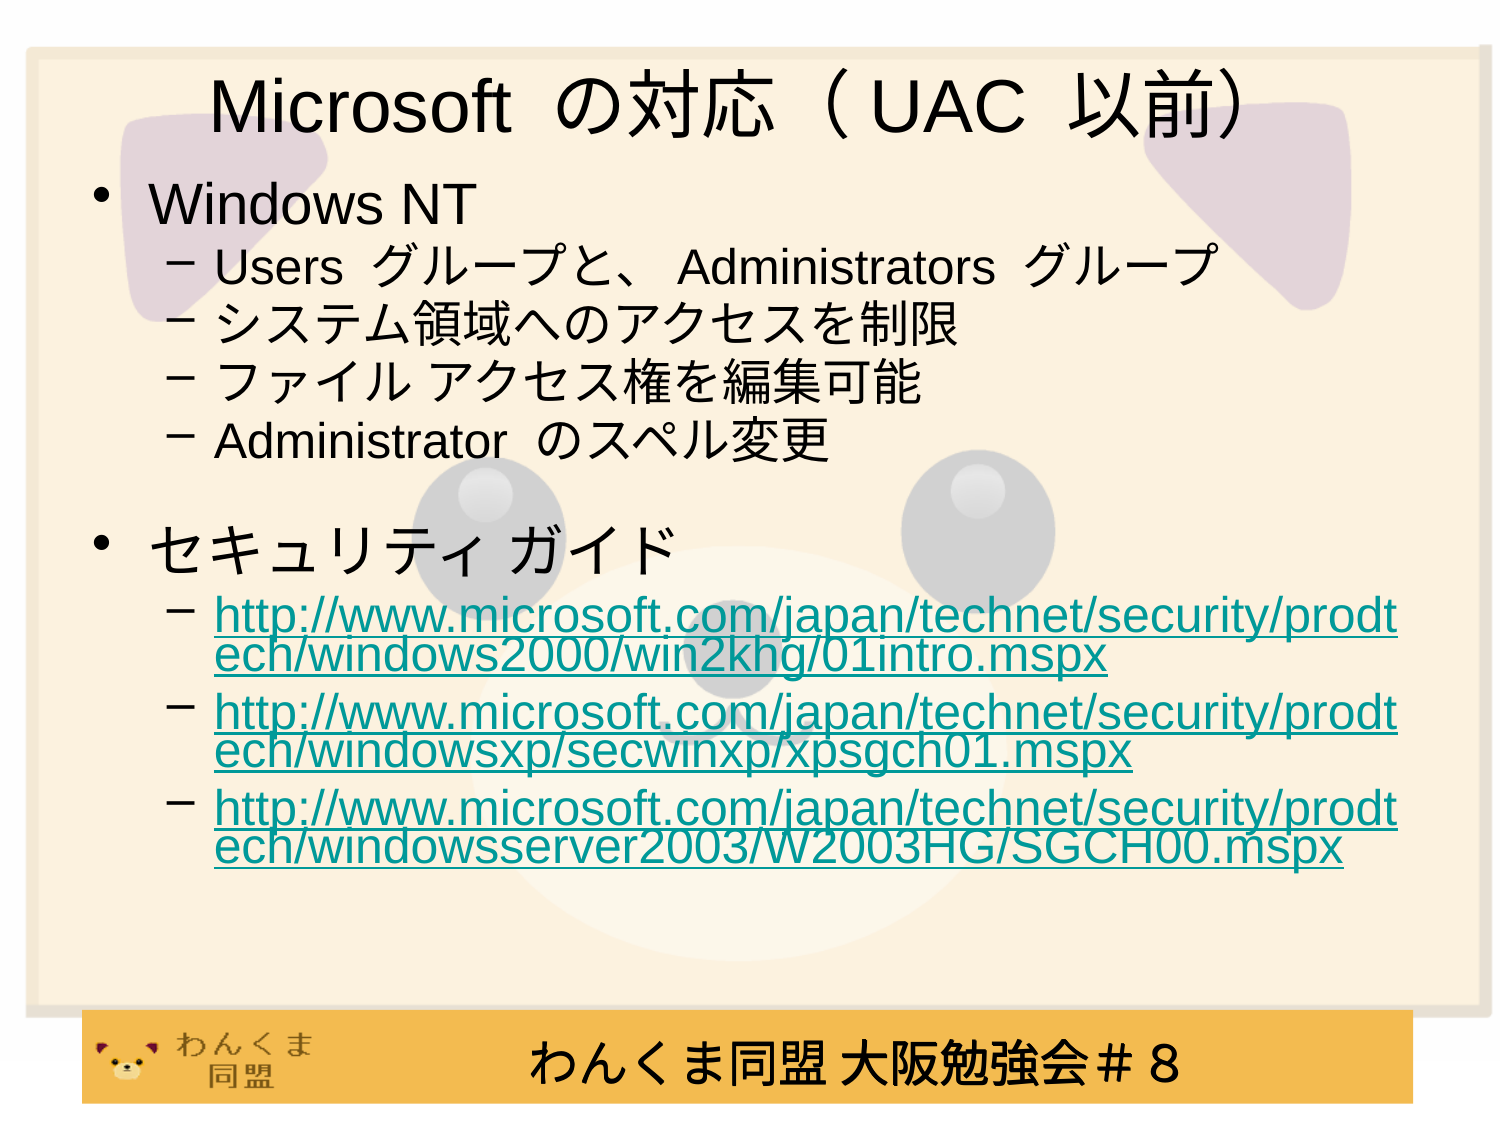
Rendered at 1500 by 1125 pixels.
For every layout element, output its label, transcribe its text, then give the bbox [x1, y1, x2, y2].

picture [0, 0, 1500, 1102]
list Windows NT Users グループと、Administrators グループ システム領域へのアクセスを制限 ファイル アクセス権を編集可能 Administrator のスペル変更 セキュリティ ガイド http://www.microsoft.com/japan/technet/security/prodtech/windows2000/win2khg/01intro.mspx http://www.microsoft.com/japan/technet/security/prodtech/windowsxp/secwinxp/xpsgch01.mspx http://www.microsoft.com/japan/technet/security/prodtech/windowsserver2003/W2003HG/SGCH00.mspx [76, 172, 1428, 1000]
title Microsoft の対応（UAC 以前） [74, 44, 1426, 162]
text_box わんくま同盟 大阪勉強会＃８ [513, 1024, 1412, 1103]
